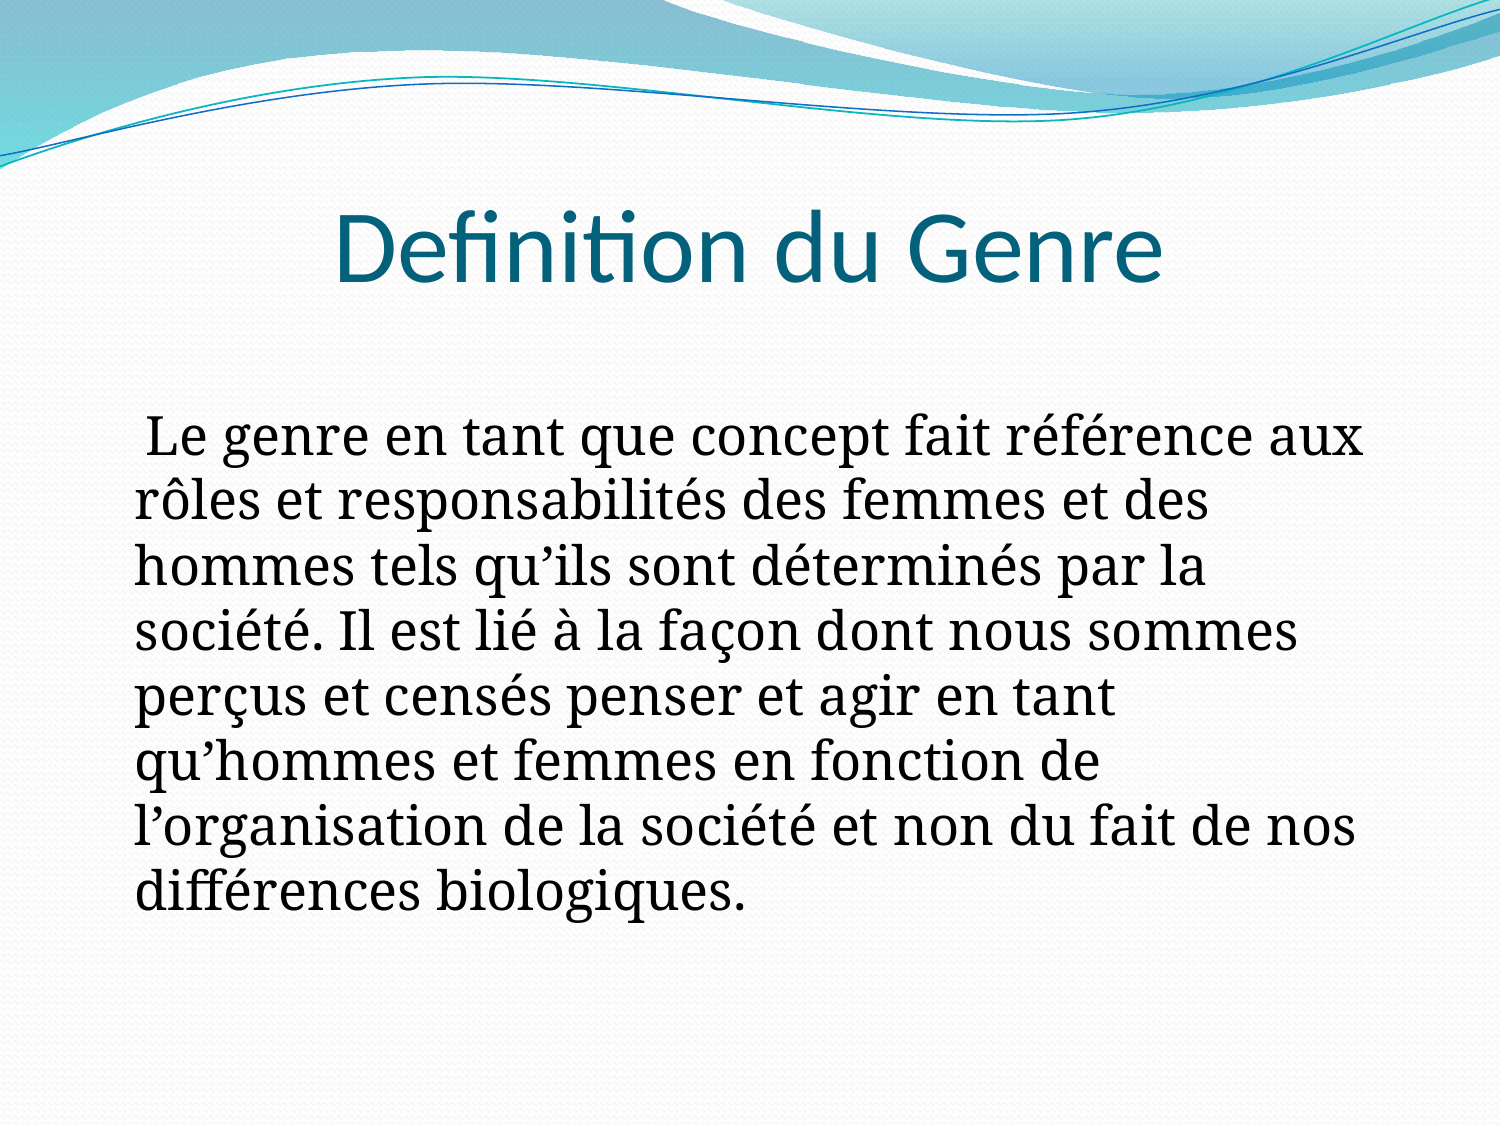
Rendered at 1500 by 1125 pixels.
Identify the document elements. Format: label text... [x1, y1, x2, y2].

title Definition du Genre [75, 115, 1425, 303]
list Le genre en tant que concept fait référence aux rôles et responsabilités des femmes et des hommes tels qu’ils sont déterminés par la société. Il est lié à la façon dont nous sommes perçus et censés penser et agir en tant qu’hommes et femmes en fonction de l’organisation de la société et non du fait de nos différences biologiques. [75, 317, 1425, 1038]
